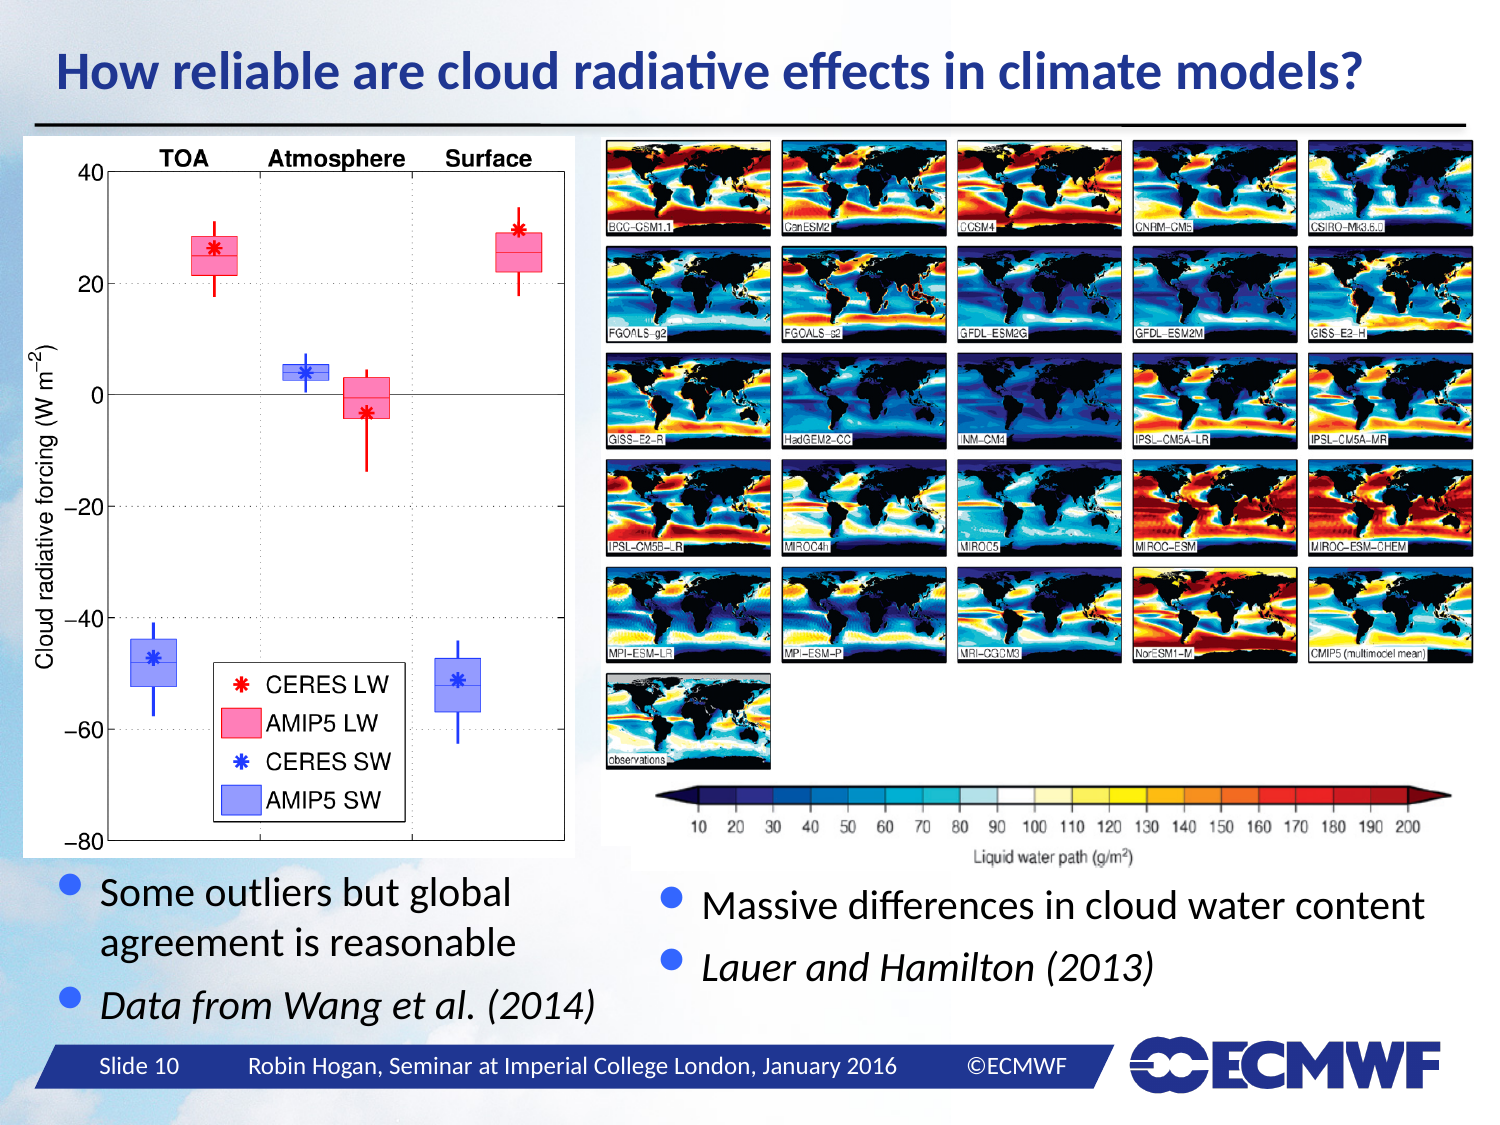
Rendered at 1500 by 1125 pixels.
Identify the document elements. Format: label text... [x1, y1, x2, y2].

picture [1129, 1036, 1441, 1094]
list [23, 135, 575, 859]
text_box Massive differences in cloud water content Lauer and Hamilton (2013) [642, 879, 1459, 1015]
list Some outliers but global agreement is reasonable Data from Wang et al. (2014) [41, 857, 613, 1003]
picture [0, 0, 1478, 1125]
title How reliable are cloud radiative effects in climate models? [55, 18, 1440, 126]
